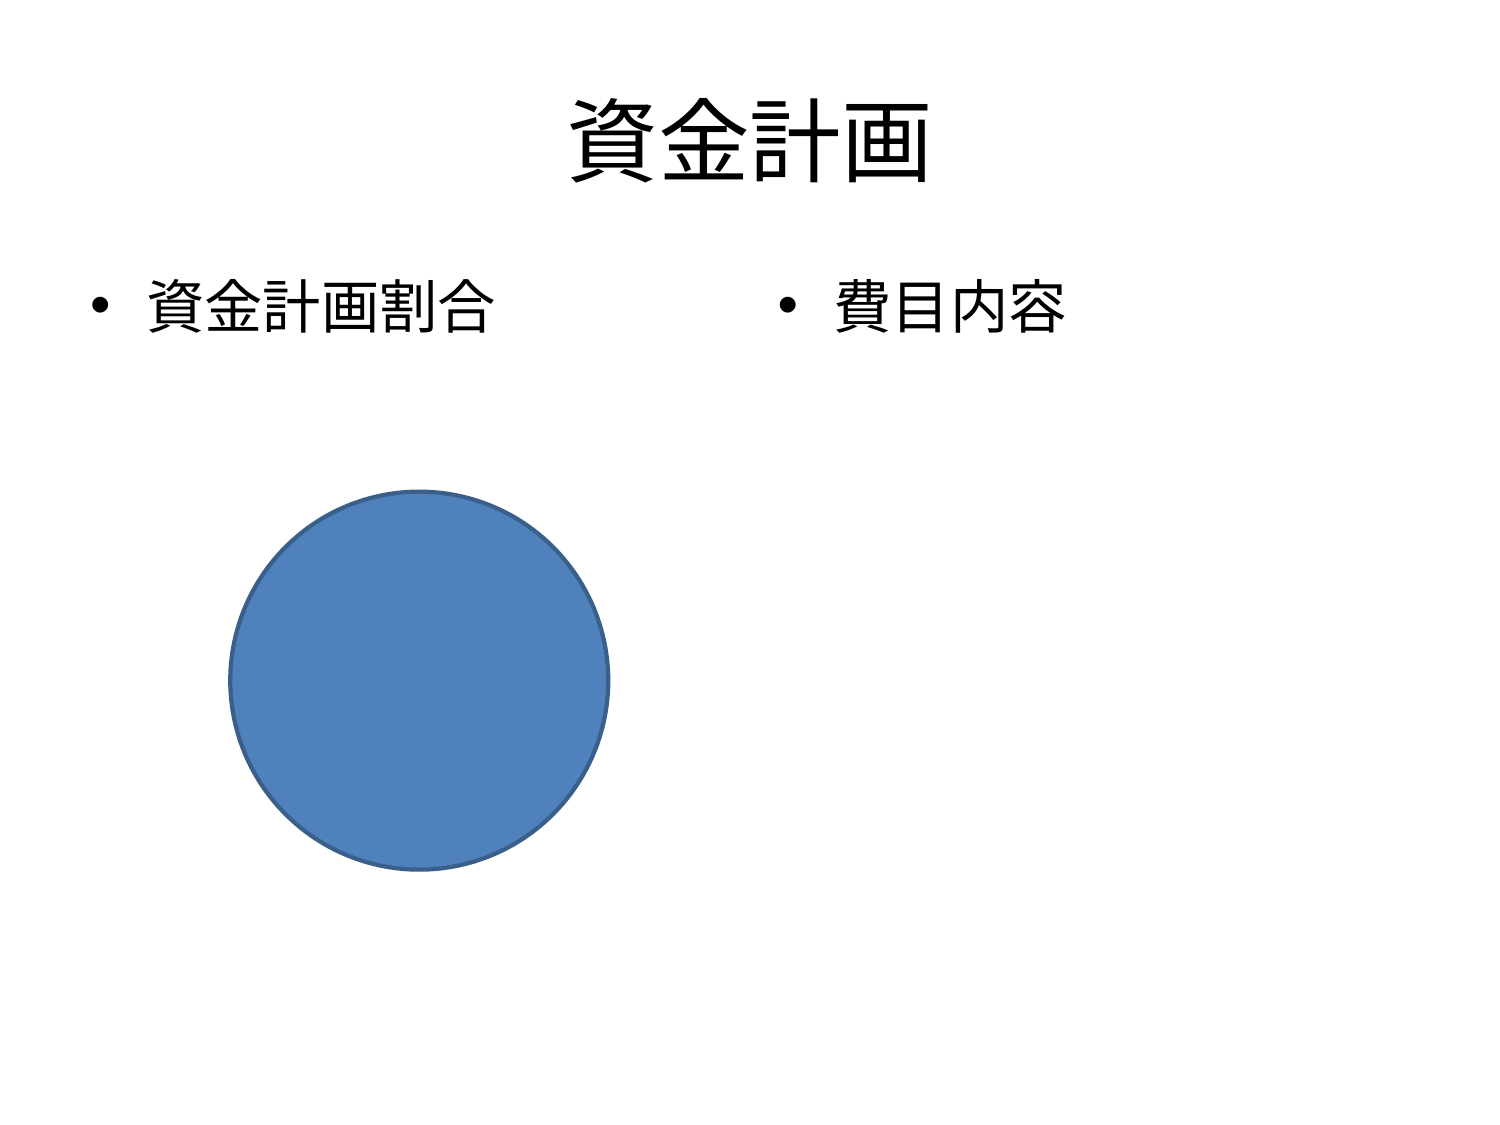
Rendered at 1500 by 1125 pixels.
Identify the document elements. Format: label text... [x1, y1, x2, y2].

list 費目内容 [762, 262, 1425, 1005]
list 資金計画割合 [75, 262, 738, 1005]
text_box [228, 489, 611, 872]
title 資金計画 [75, 45, 1425, 233]
